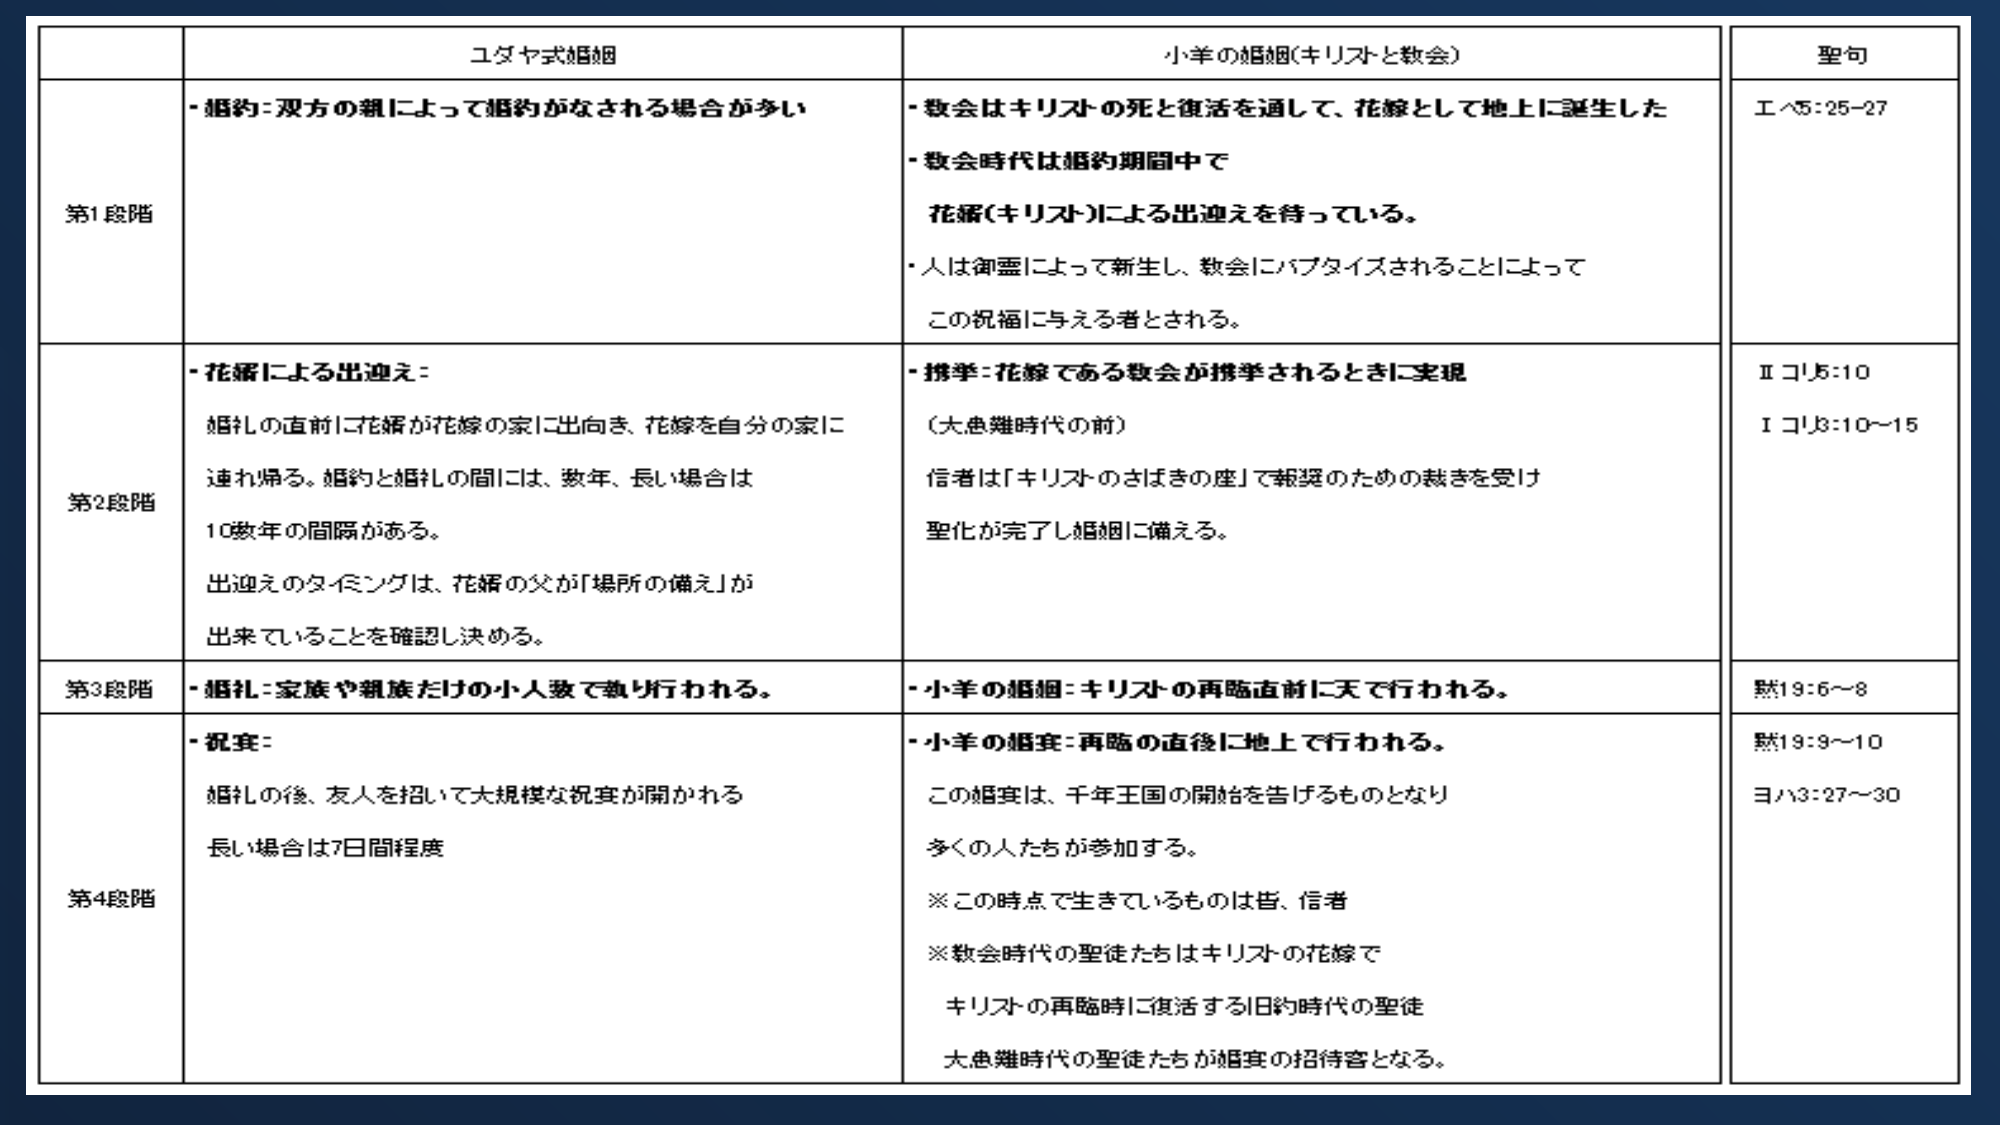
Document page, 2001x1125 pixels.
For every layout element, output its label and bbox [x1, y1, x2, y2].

text_box [0, 0, 2000, 1125]
picture [26, 16, 1971, 1095]
